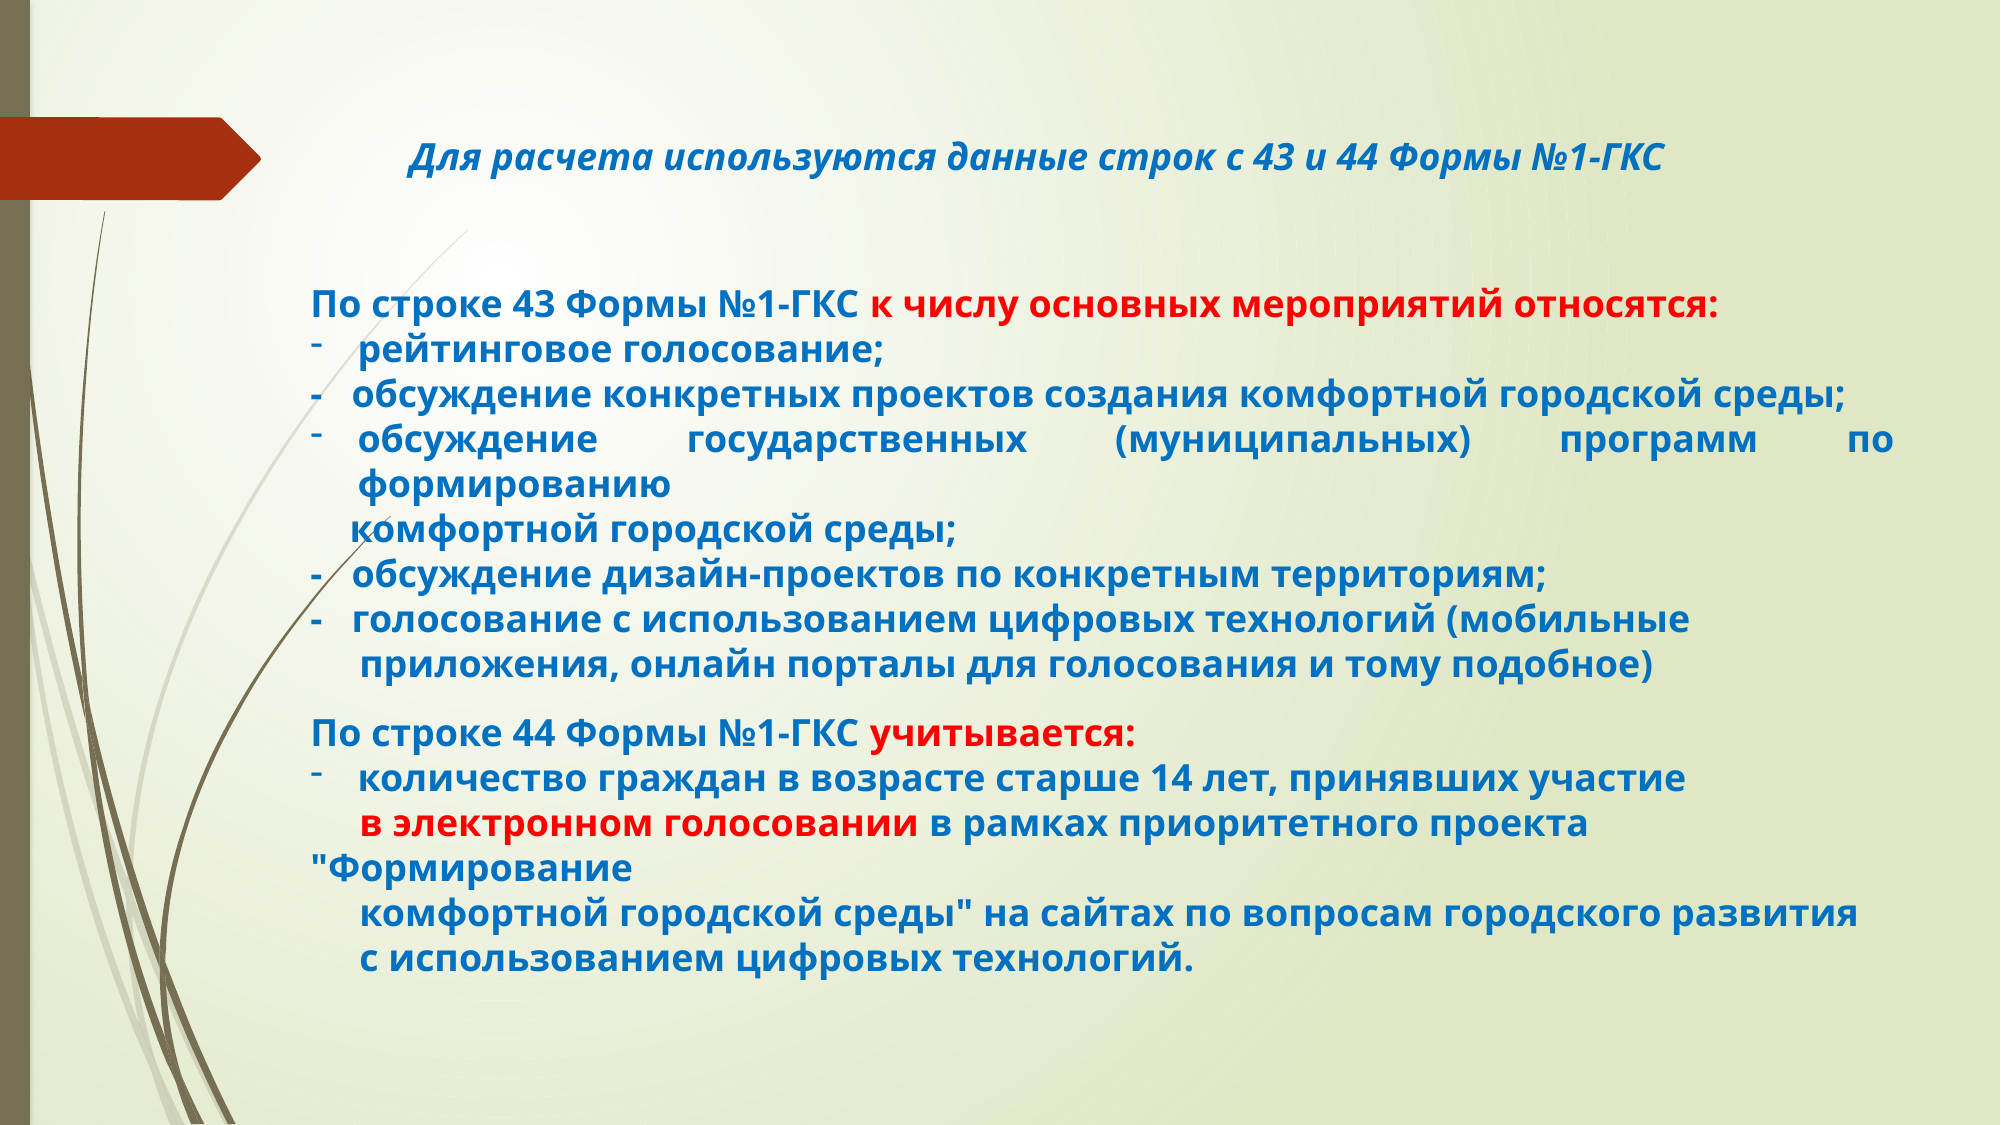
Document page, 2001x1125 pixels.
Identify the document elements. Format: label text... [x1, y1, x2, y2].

text_box Для расчета используются данные строк с 43 и 44 Формы №1-ГКС [177, 131, 1898, 231]
text_box По строке 43 Формы №1-ГКС к числу основных мероприятий относятся: рейтинговое голосование; - обсуждение конкретных проектов создания комфортной городской среды; обсуждение государственных (муниципальных) программ по формированию комфортной городской среды; - обсуждение дизайн-проектов по конкретным территориям; - голосование с использованием цифровых технологий (мобильные приложения, онлайн порталы для голосования и тому подобное) [295, 272, 1910, 693]
text_box По строке 44 Формы №1-ГКС учитывается: количество граждан в возрасте старше 14 лет, принявших участие в электронном голосовании в рамках приоритетного проекта "Формирование комфортной городской среды" на сайтах по вопросам городского развития с использованием цифровых технологий. [295, 701, 1898, 987]
